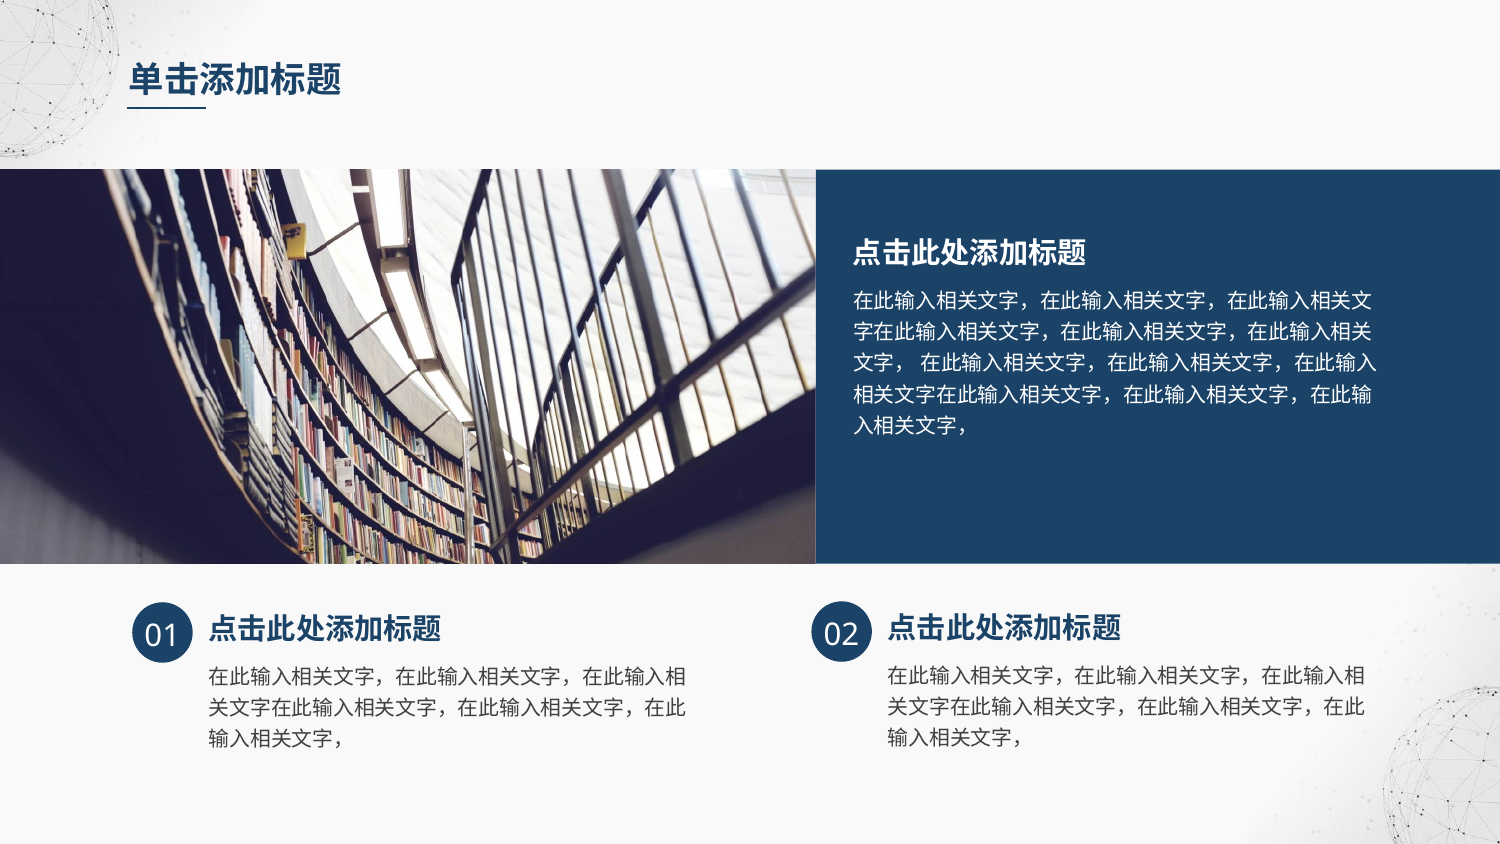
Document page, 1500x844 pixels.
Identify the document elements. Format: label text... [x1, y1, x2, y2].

text_box 点击此处添加标题 [200, 604, 454, 651]
text_box 在此输入相关文字，在此输入相关文字，在此输入相关文字在此输入相关文字，在此输入相关文字，在此输入相关文字， [197, 651, 707, 757]
text_box [0, 169, 816, 564]
text_box 点击此处添加标题 [841, 228, 1099, 275]
picture [0, 0, 1500, 169]
text_box 在此输入相关文字，在此输入相关文字，在此输入相关文字在此输入相关文字，在此输入相关文字，在此输入相关文字， [876, 650, 1387, 756]
picture [0, 564, 1500, 844]
text_box 点击此处添加标题 [879, 603, 1133, 650]
text_box 单击添加标题 [117, 51, 489, 106]
text_box 在此输入相关文字，在此输入相关文字，在此输入相关文字在此输入相关文字，在此输入相关文字，在此输入相关文字， 在此输入相关文字，在此输入相关文字，在此输入相关文字在此输入相关文字，在此输入相关文字，在此输入相关文字， [842, 275, 1403, 444]
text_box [125, 602, 200, 663]
text_box [816, 169, 1500, 564]
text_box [804, 601, 879, 662]
